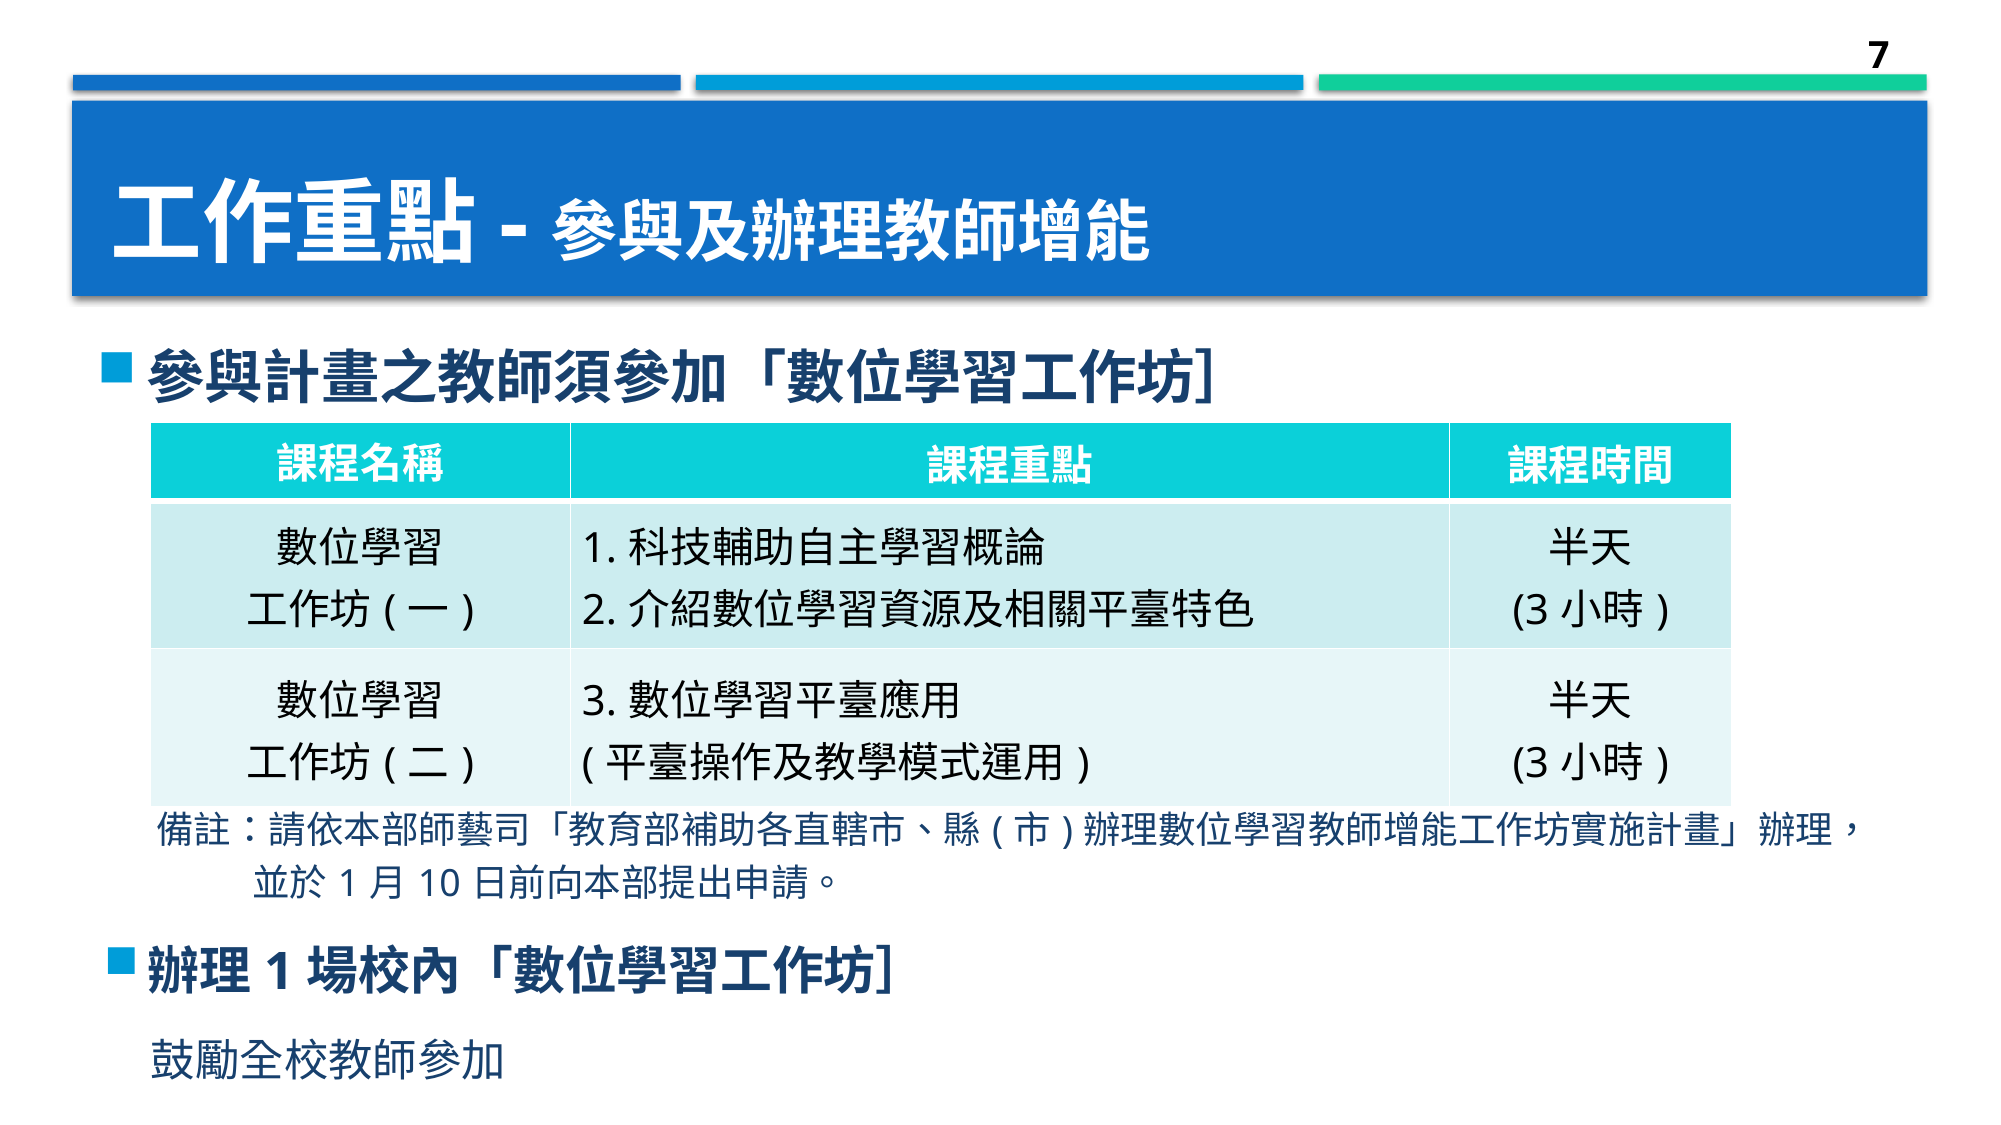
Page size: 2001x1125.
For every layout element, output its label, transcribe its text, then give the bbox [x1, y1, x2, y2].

text_box 辦理1場校內「數位學習工作坊］ 鼓勵全校教師參加 [88, 952, 1912, 1097]
table_cell 半天 (3小時) [1450, 504, 1731, 648]
table_cell 半天 (3小時) [1450, 649, 1731, 777]
table_header 課程時間 [1450, 423, 1731, 498]
table_cell 1.科技輔助自主學習概論 2.介紹數位學習資源及相關平臺特色 [571, 504, 1449, 648]
list 參與計畫之教師須參加「數位學習工作坊］ [81, 327, 1905, 423]
table_cell 數位學習 工作坊(二) [151, 649, 570, 777]
title 工作重點-參與及辦理教師增能 [95, 115, 1905, 282]
table_cell 3.數位學習平臺應用 (平臺操作及教學模式運用) [571, 649, 1449, 777]
slide_number 7 [1732, 26, 1905, 87]
table_header 課程名稱 [151, 423, 570, 498]
table_cell 數位學習 工作坊(一) [151, 504, 570, 648]
text_box 備註：請依本部師藝司「教育部補助各直轄市、縣(市)辦理數位學習教師增能工作坊實施計畫」辦理， 並於1月10日前向本部提出申請。 [88, 777, 1912, 952]
table_header 課程重點 [571, 423, 1449, 498]
